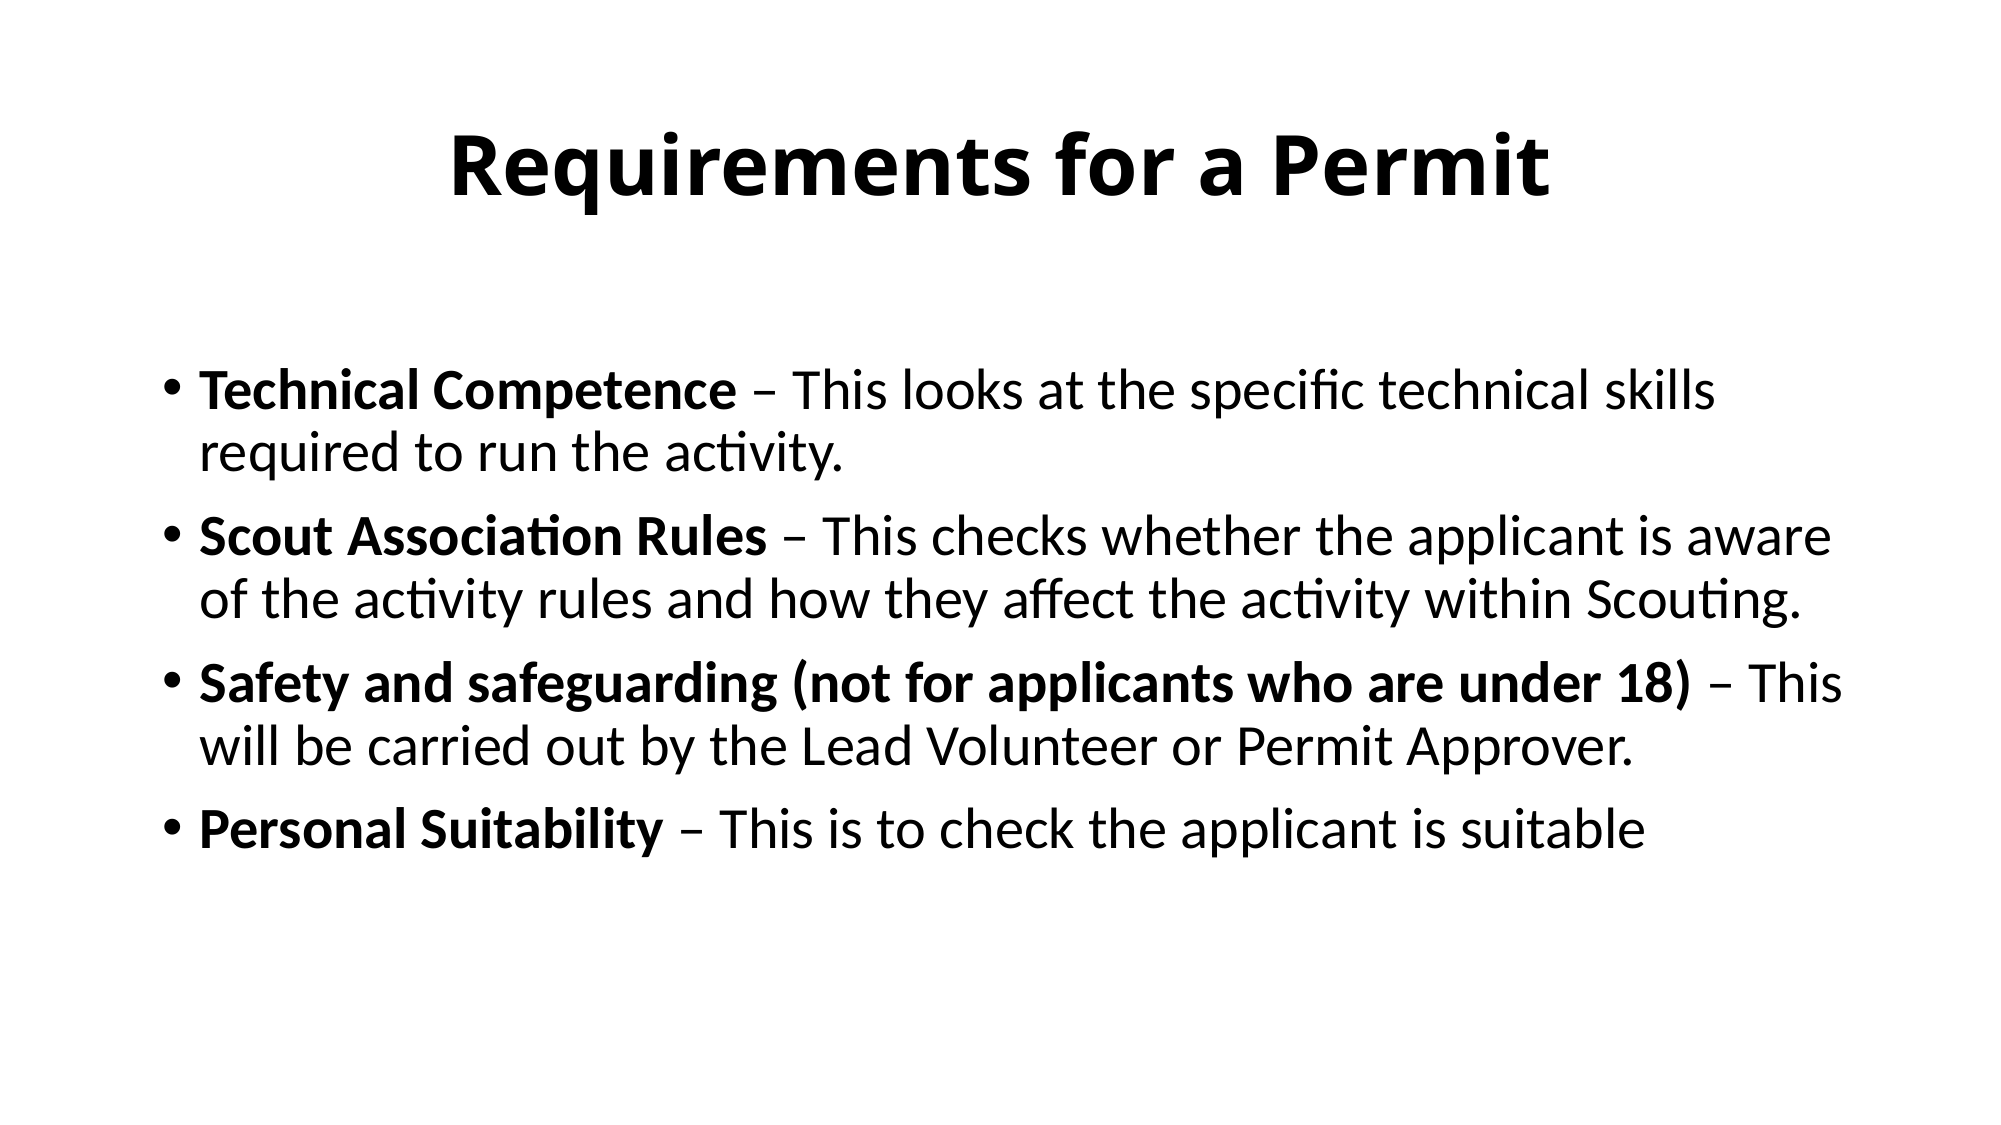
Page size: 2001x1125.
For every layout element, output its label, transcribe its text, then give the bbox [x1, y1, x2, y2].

title Requirements for a Permit [137, 59, 1863, 278]
list Technical Competence – This looks at the specific technical skills required to run the activity. Scout Association Rules – This checks whether the applicant is aware of the activity rules and how they affect the activity within Scouting. Safety and safeguarding (not for applicants who are under 18) – This will be carried out by the Lead Volunteer or Permit Approver. Personal Suitability – This is to check the applicant is suitable [147, 351, 1873, 925]
